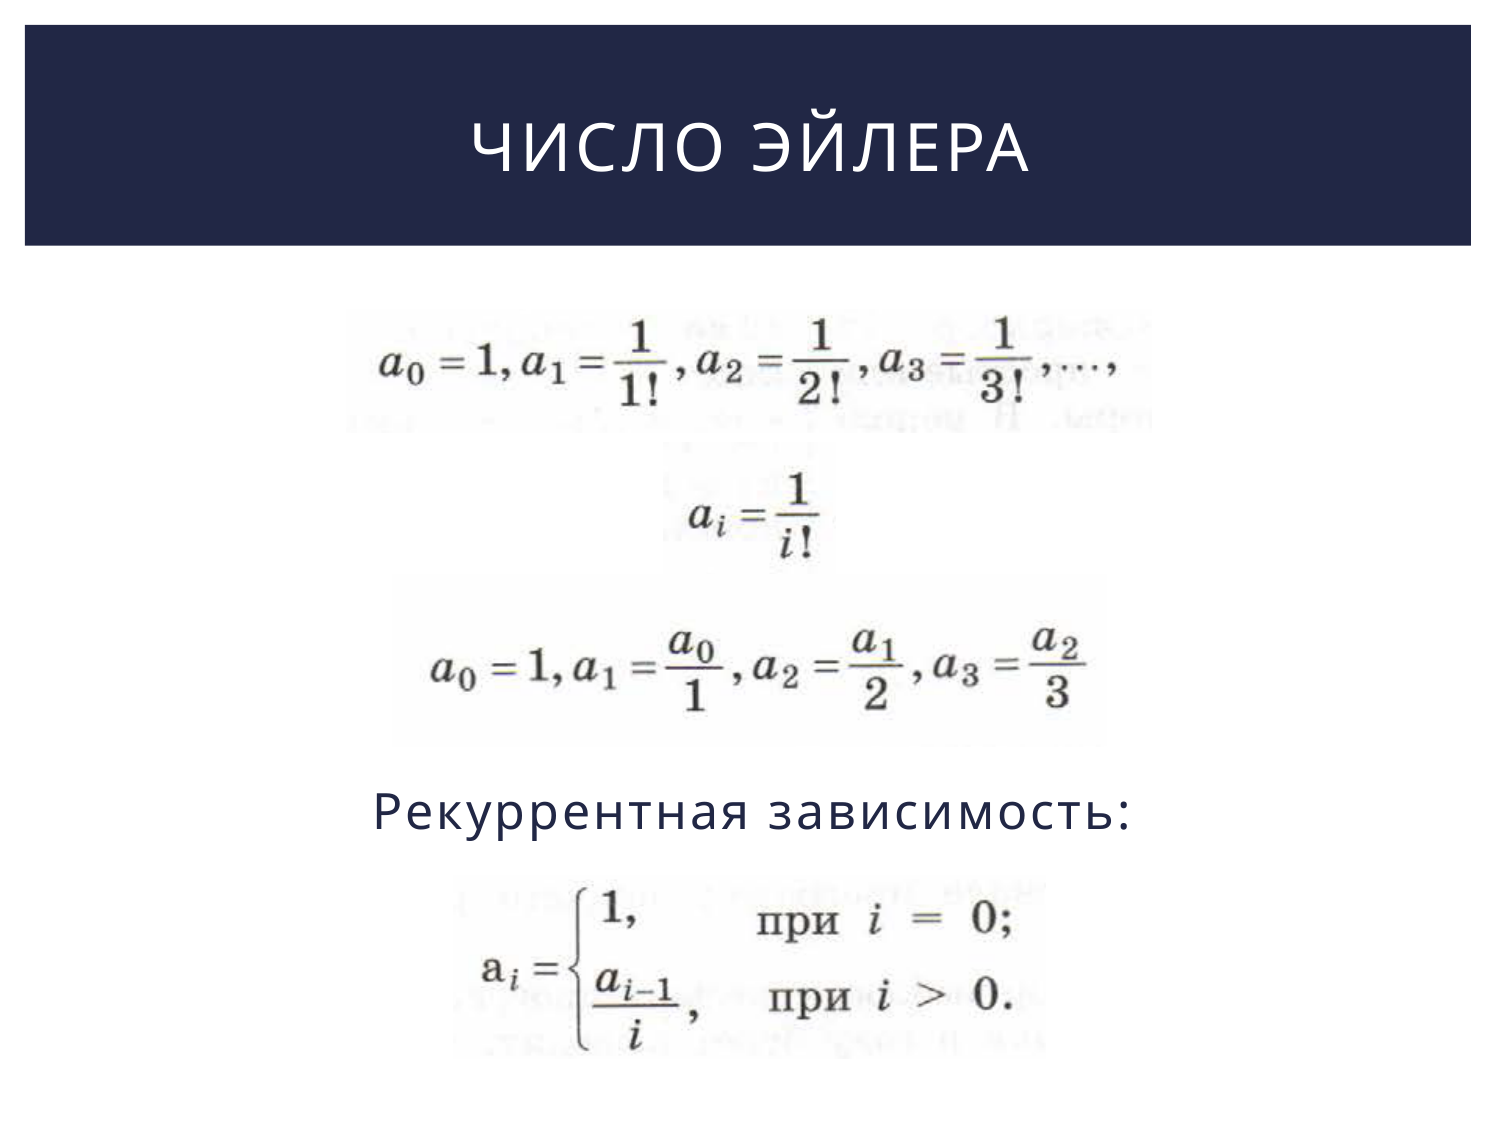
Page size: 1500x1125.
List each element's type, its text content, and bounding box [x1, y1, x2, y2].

picture [452, 875, 1046, 1059]
list Рекуррентная зависимость: [62, 281, 1442, 1005]
picture [391, 441, 1107, 747]
title Число Эйлера [62, 58, 1438, 232]
picture [346, 308, 1152, 433]
